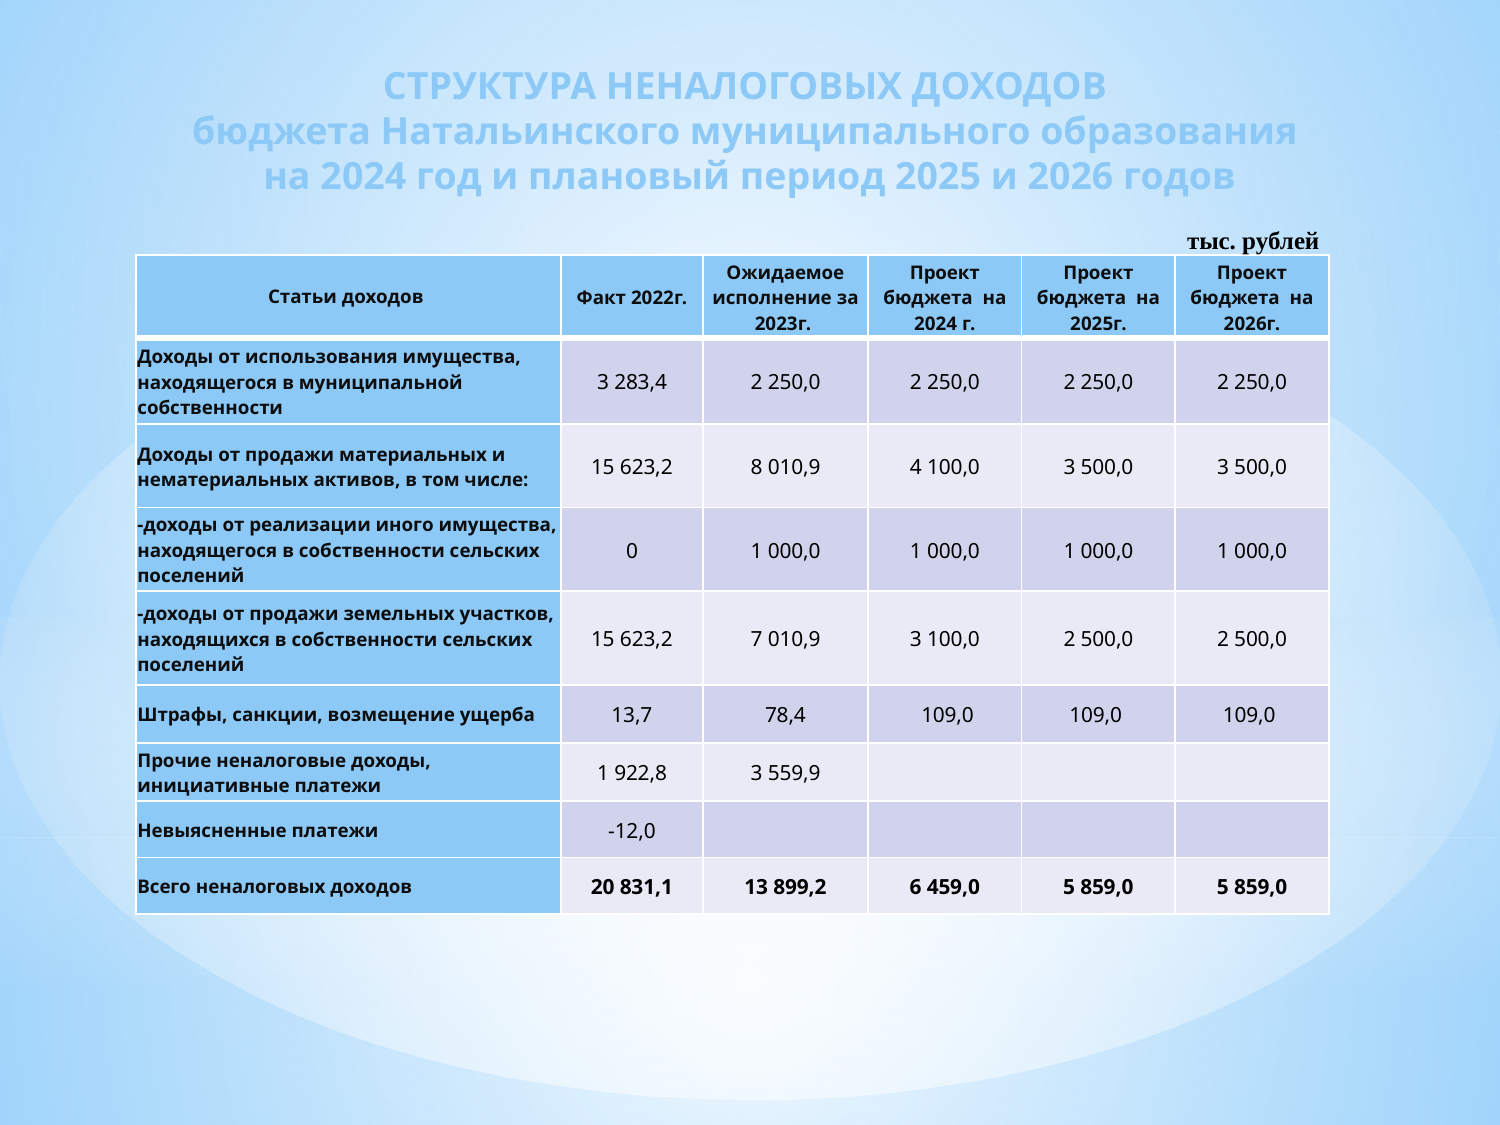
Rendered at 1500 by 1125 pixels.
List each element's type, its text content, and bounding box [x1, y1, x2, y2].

table_cell 3 559,9 [704, 744, 867, 800]
table_cell 2 250,0 [869, 341, 1021, 423]
table_cell 109,0 [869, 686, 1021, 742]
table_cell 1 000,0 [1022, 508, 1174, 590]
table_cell Доходы от продажи материальных и нематериальных активов, в том числе: [137, 425, 560, 507]
table_cell Доходы от использования имущества, находящегося в муниципальной собственности [137, 341, 560, 423]
table_cell 8 010,9 [704, 425, 867, 507]
text_box тыс. рублей [1172, 217, 1362, 263]
table_header Ожидаемое исполнение за 2023г. [704, 256, 867, 335]
table_cell 15 623,2 [562, 425, 702, 507]
table_cell 78,4 [704, 686, 867, 742]
table_cell [1176, 802, 1328, 857]
table_header Проект бюджета на 2026г. [1176, 263, 1328, 335]
table_header Проект бюджета на 2025г. [1022, 256, 1174, 335]
table_cell 0 [562, 508, 702, 590]
table_cell Штрафы, санкции, возмещение ущерба [137, 686, 560, 742]
table_cell 3 100,0 [869, 592, 1021, 684]
table_cell 1 000,0 [704, 508, 867, 590]
table_cell 3 500,0 [1022, 425, 1174, 507]
table_cell 1 000,0 [1176, 508, 1328, 590]
table_cell [869, 802, 1021, 857]
table_cell 2 500,0 [1022, 592, 1174, 684]
table_cell 2 250,0 [1022, 341, 1174, 423]
table_header Статьи доходов [137, 256, 560, 335]
table_cell [704, 802, 867, 857]
table_cell -доходы от реализации иного имущества, находящегося в собственности сельских поселений [137, 508, 560, 590]
table_header Факт 2022г. [562, 256, 702, 335]
table_cell Всего неналоговых доходов [137, 858, 560, 913]
table_cell 3 500,0 [1176, 425, 1328, 507]
table_cell 13 899,2 [704, 858, 867, 913]
title СТРУКТУРА НЕНАЛОГОВЫХ ДОХОДОВ бюджета Натальинского муниципального образования на 2024 год и плановый период 2025 и 2026 годов [75, 54, 1425, 225]
table_cell 3 283,4 [562, 341, 702, 423]
table_cell 109,0 [1176, 686, 1328, 742]
table_cell [869, 744, 1021, 800]
table_cell 1 922,8 [562, 744, 702, 800]
table_cell 109,0 [1022, 686, 1174, 742]
table_cell 2 250,0 [704, 341, 867, 423]
table_cell 15 623,2 [562, 592, 702, 684]
table_cell 5 859,0 [1022, 858, 1174, 913]
table_cell 2 500,0 [1176, 592, 1328, 684]
table_cell 5 859,0 [1176, 858, 1328, 913]
table_cell 13,7 [562, 686, 702, 742]
table_cell -12,0 [562, 802, 702, 857]
table_cell 20 831,1 [562, 858, 702, 913]
table_cell 7 010,9 [704, 592, 867, 684]
table_cell Невыясненные платежи [137, 802, 560, 857]
table_cell 2 250,0 [1176, 341, 1328, 423]
table_cell -доходы от продажи земельных участков, находящихся в собственности сельских поселений [137, 592, 560, 684]
table_cell 1 000,0 [869, 508, 1021, 590]
table_cell [1176, 744, 1328, 800]
table_cell [1022, 744, 1174, 800]
table_header Проект бюджета на 2024 г. [869, 256, 1021, 335]
table_cell 4 100,0 [869, 425, 1021, 507]
table_cell Прочие неналоговые доходы, инициативные платежи [137, 744, 560, 800]
table_cell [1022, 802, 1174, 857]
table_cell 6 459,0 [869, 858, 1021, 913]
